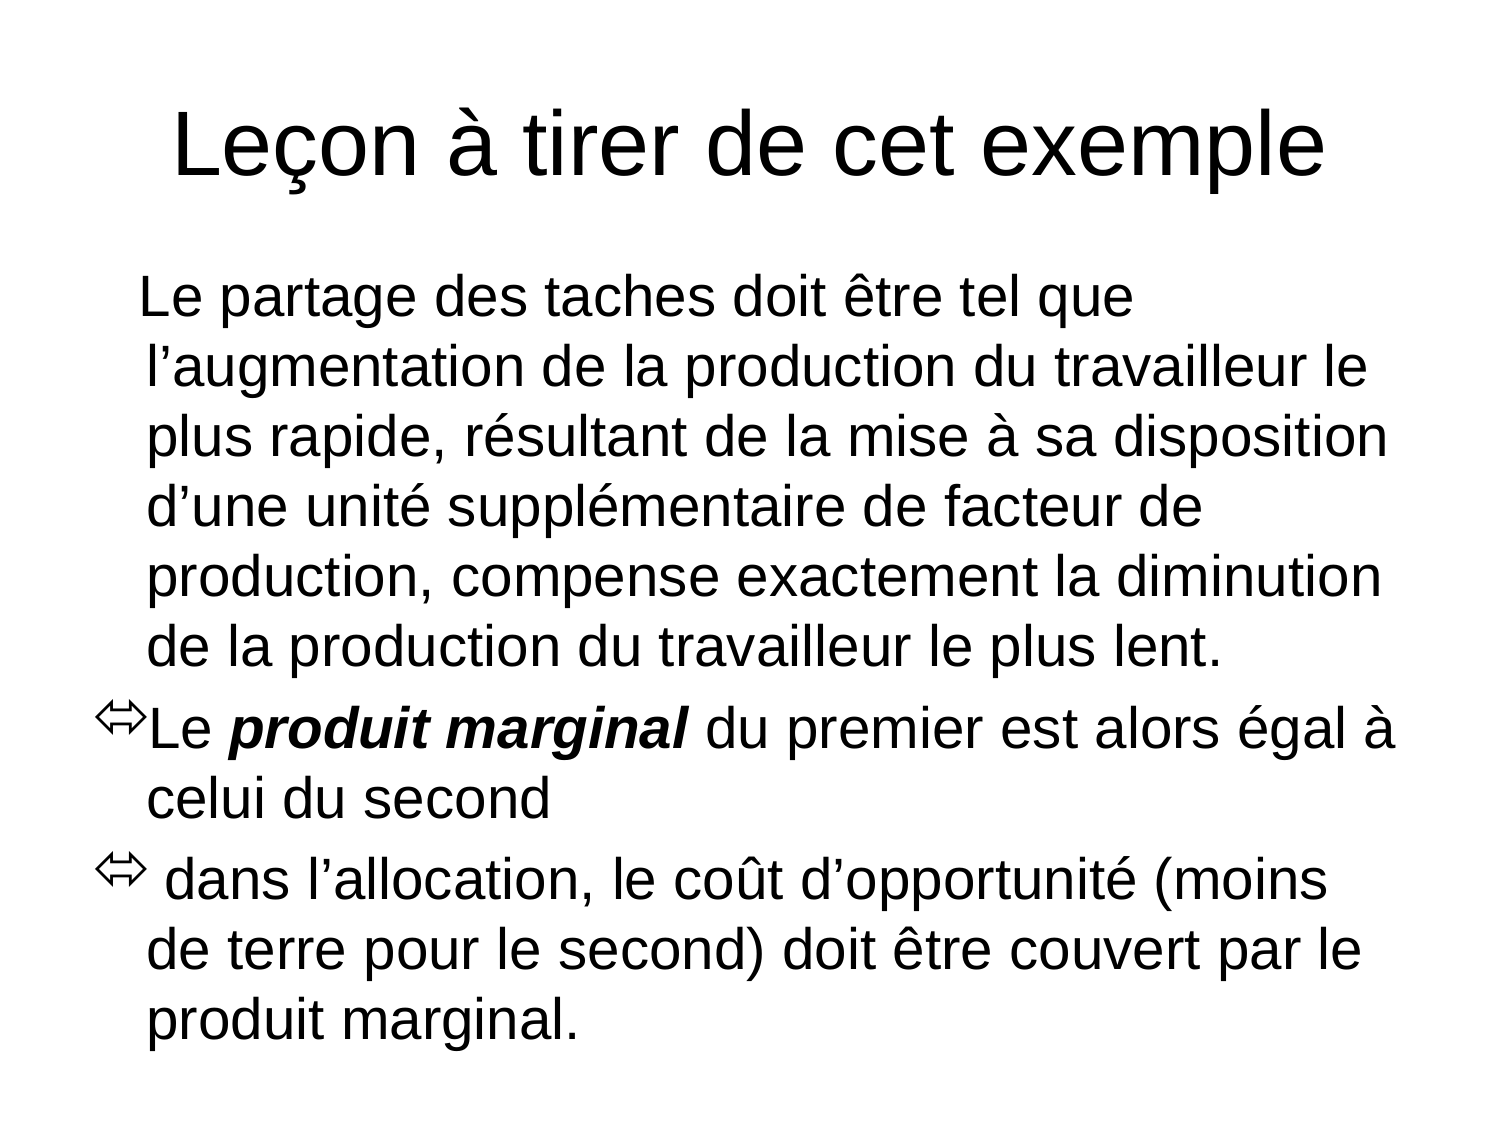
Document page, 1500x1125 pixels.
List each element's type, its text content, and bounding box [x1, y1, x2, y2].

list Le partage des taches doit être tel que l’augmentation de la production du travailleur le plus rapide, résultant de la mise à sa disposition d’une unité supplémentaire de facteur de production, compense exactement la diminution de la production du travailleur le plus lent. Le produit marginal du premier est alors égal à celui du second dans l’allocation, le coût d’opportunité (moins de terre pour le second) doit être couvert par le produit marginal. [74, 250, 1426, 1083]
title Leçon à tirer de cet exemple [74, 44, 1426, 233]
